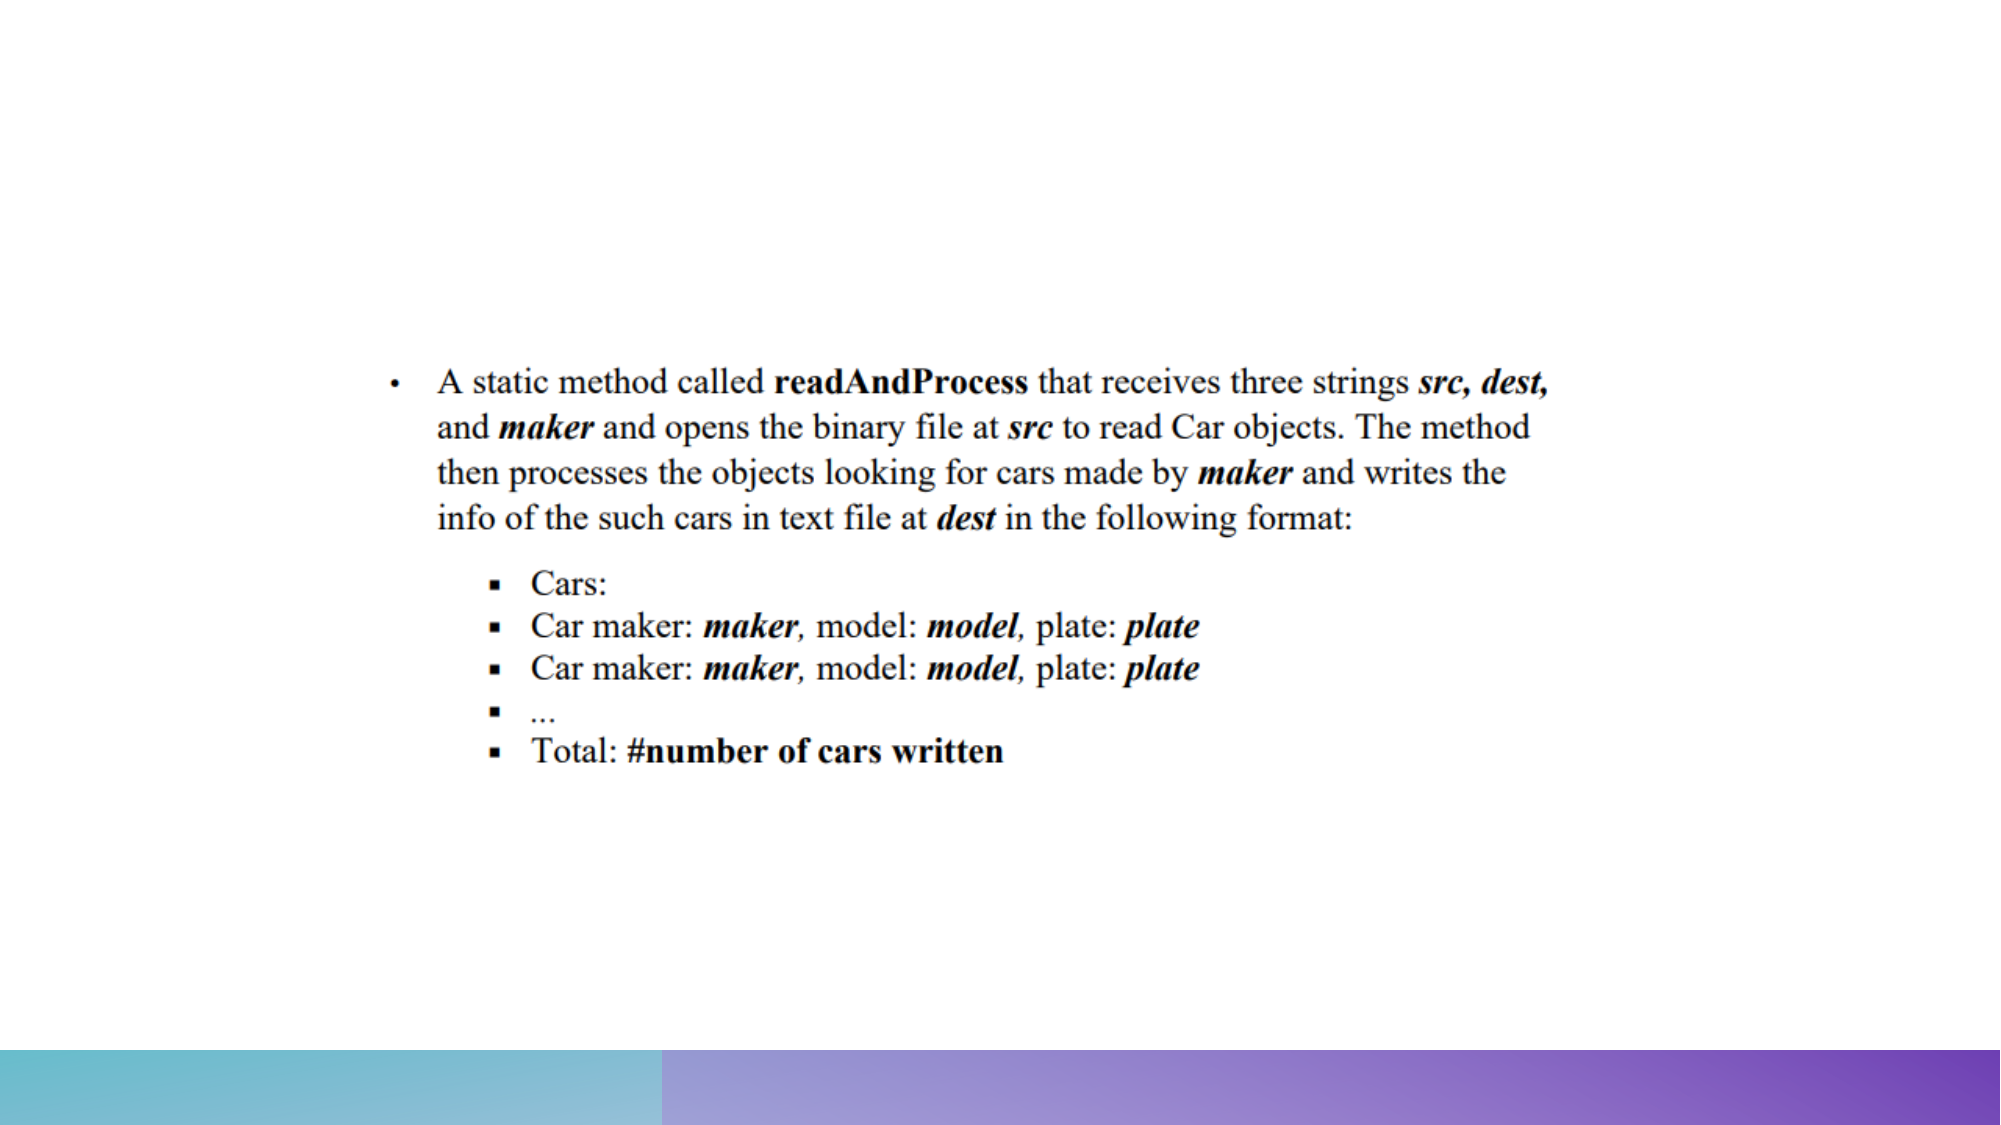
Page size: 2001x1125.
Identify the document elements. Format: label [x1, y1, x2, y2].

picture [345, 345, 1655, 780]
